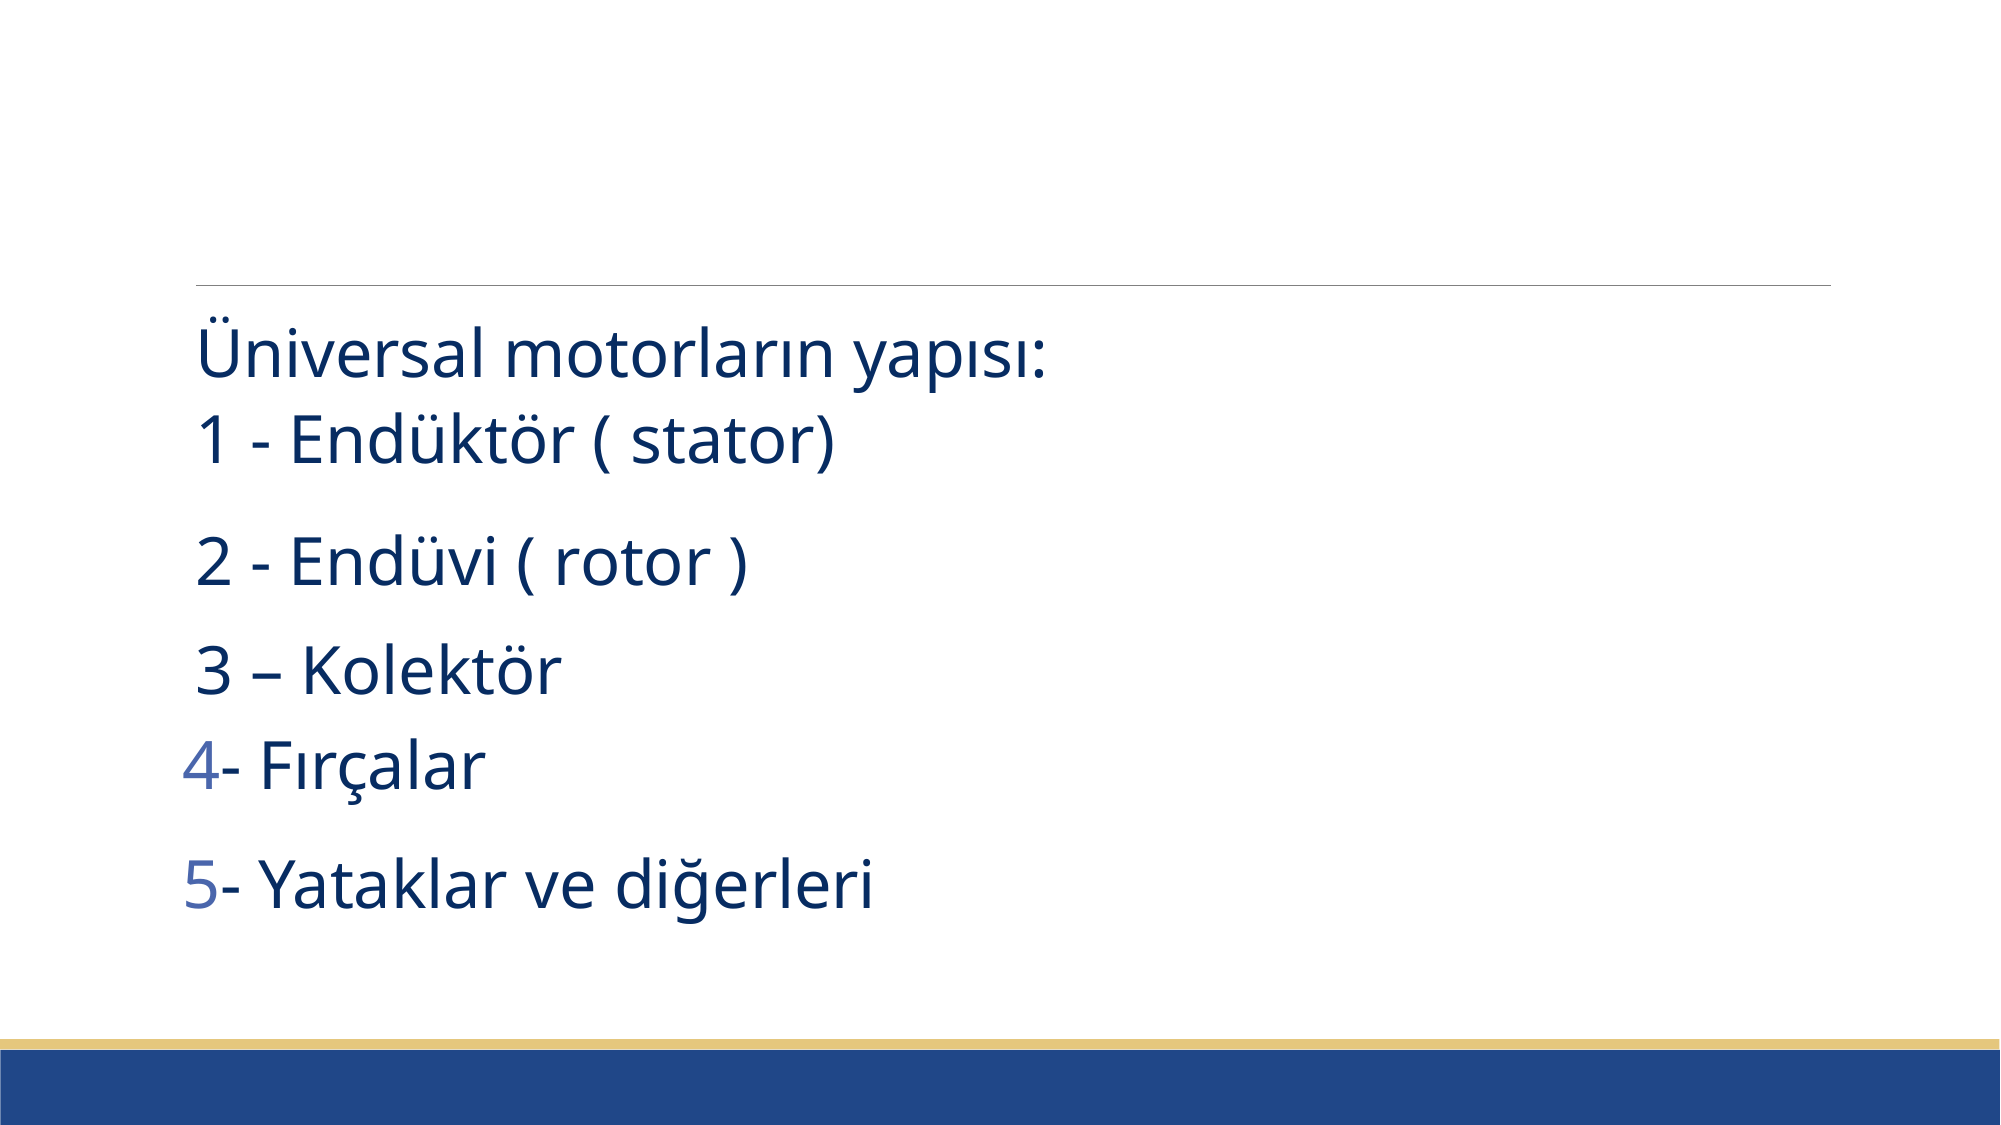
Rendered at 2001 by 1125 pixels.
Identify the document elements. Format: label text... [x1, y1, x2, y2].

list Üniversal motorların yapısı: 1 - Endüktör ( stator) 2 - Endüvi ( rotor ) 3 – Kolektör - Fırçalar - Yataklar ve diğerleri [180, 302, 1830, 963]
